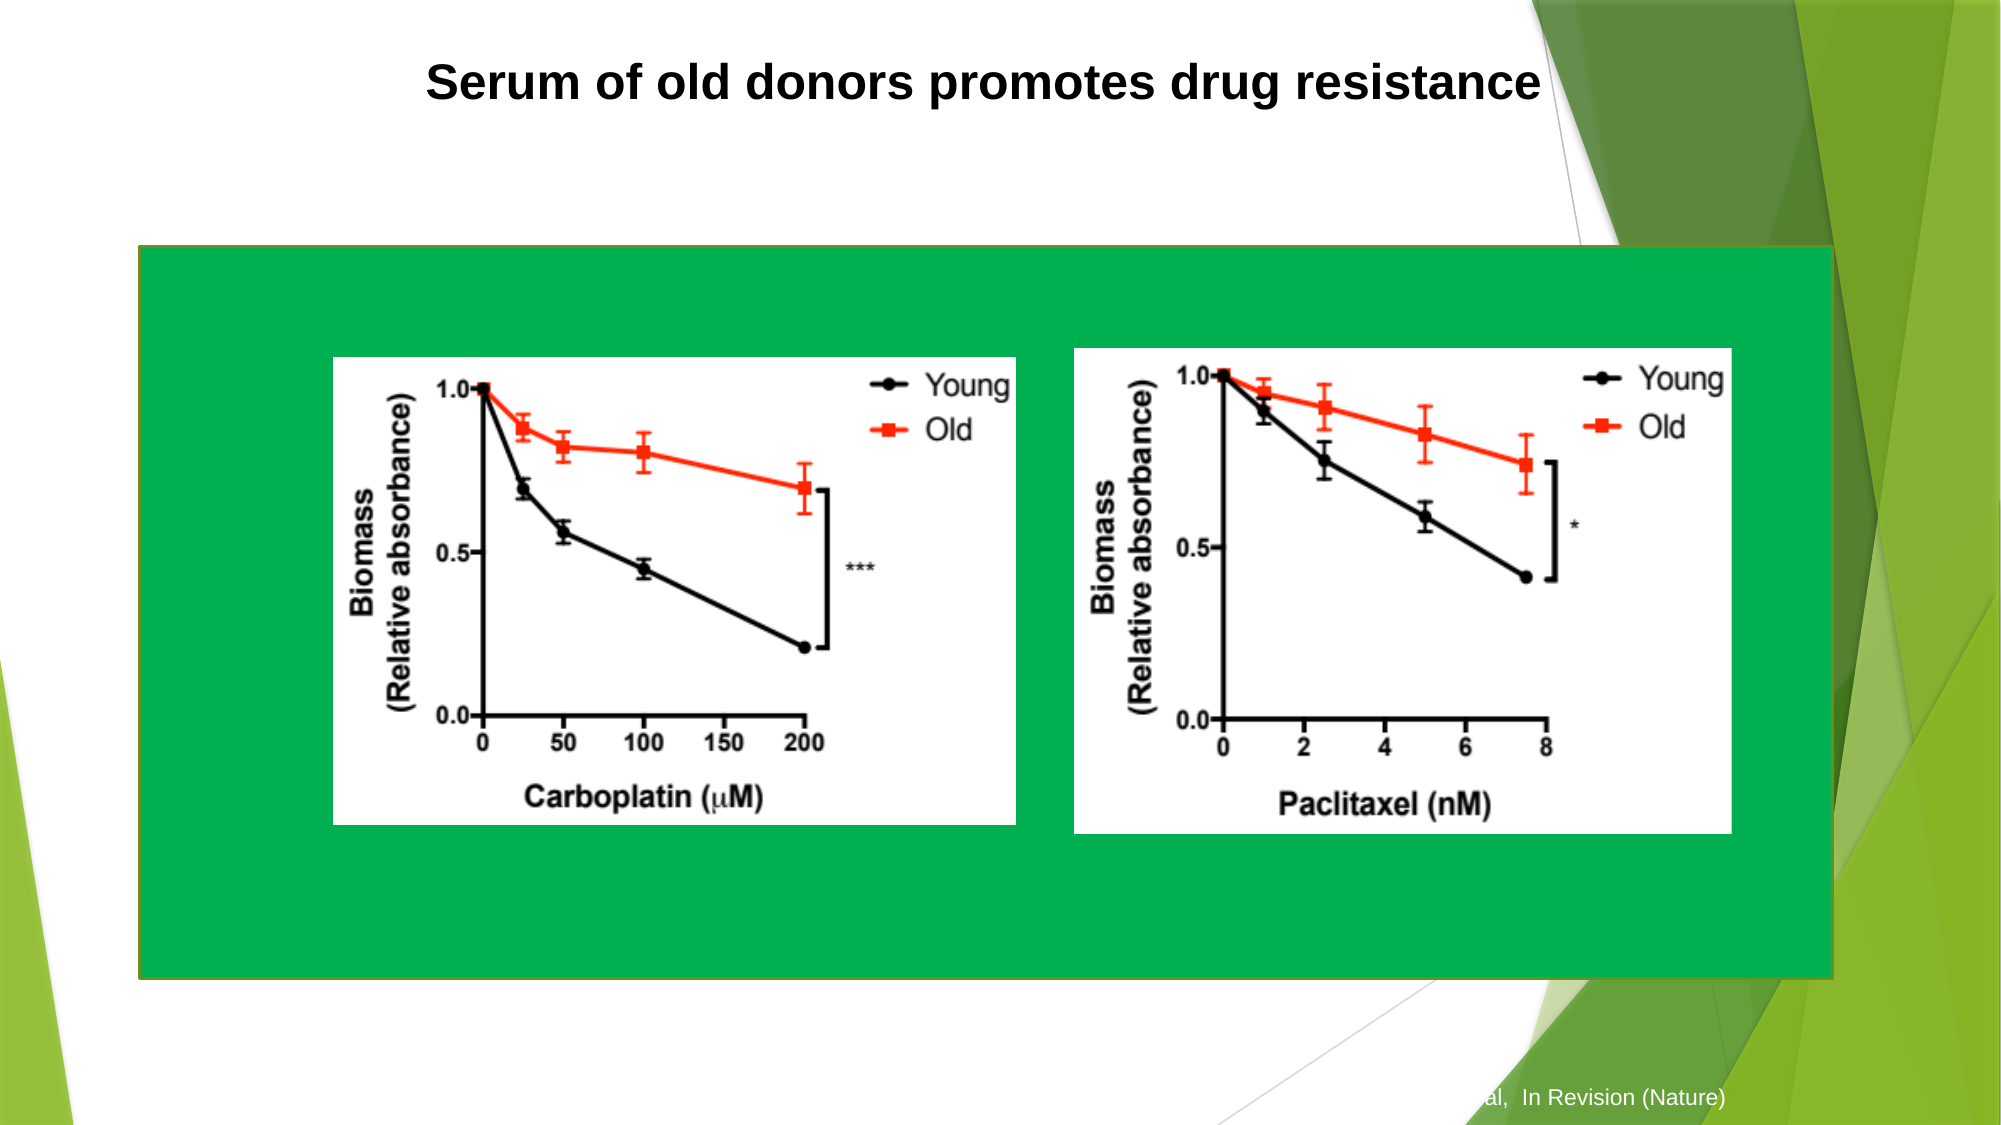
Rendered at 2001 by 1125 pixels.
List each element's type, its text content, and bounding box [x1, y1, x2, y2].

picture [1073, 347, 1733, 835]
text_box Gomes et al, In Revision (Nature) [1363, 1075, 1833, 1118]
text_box Serum of old donors promotes drug resistance [249, 50, 1719, 125]
picture [332, 356, 1017, 825]
text_box [138, 245, 1834, 980]
